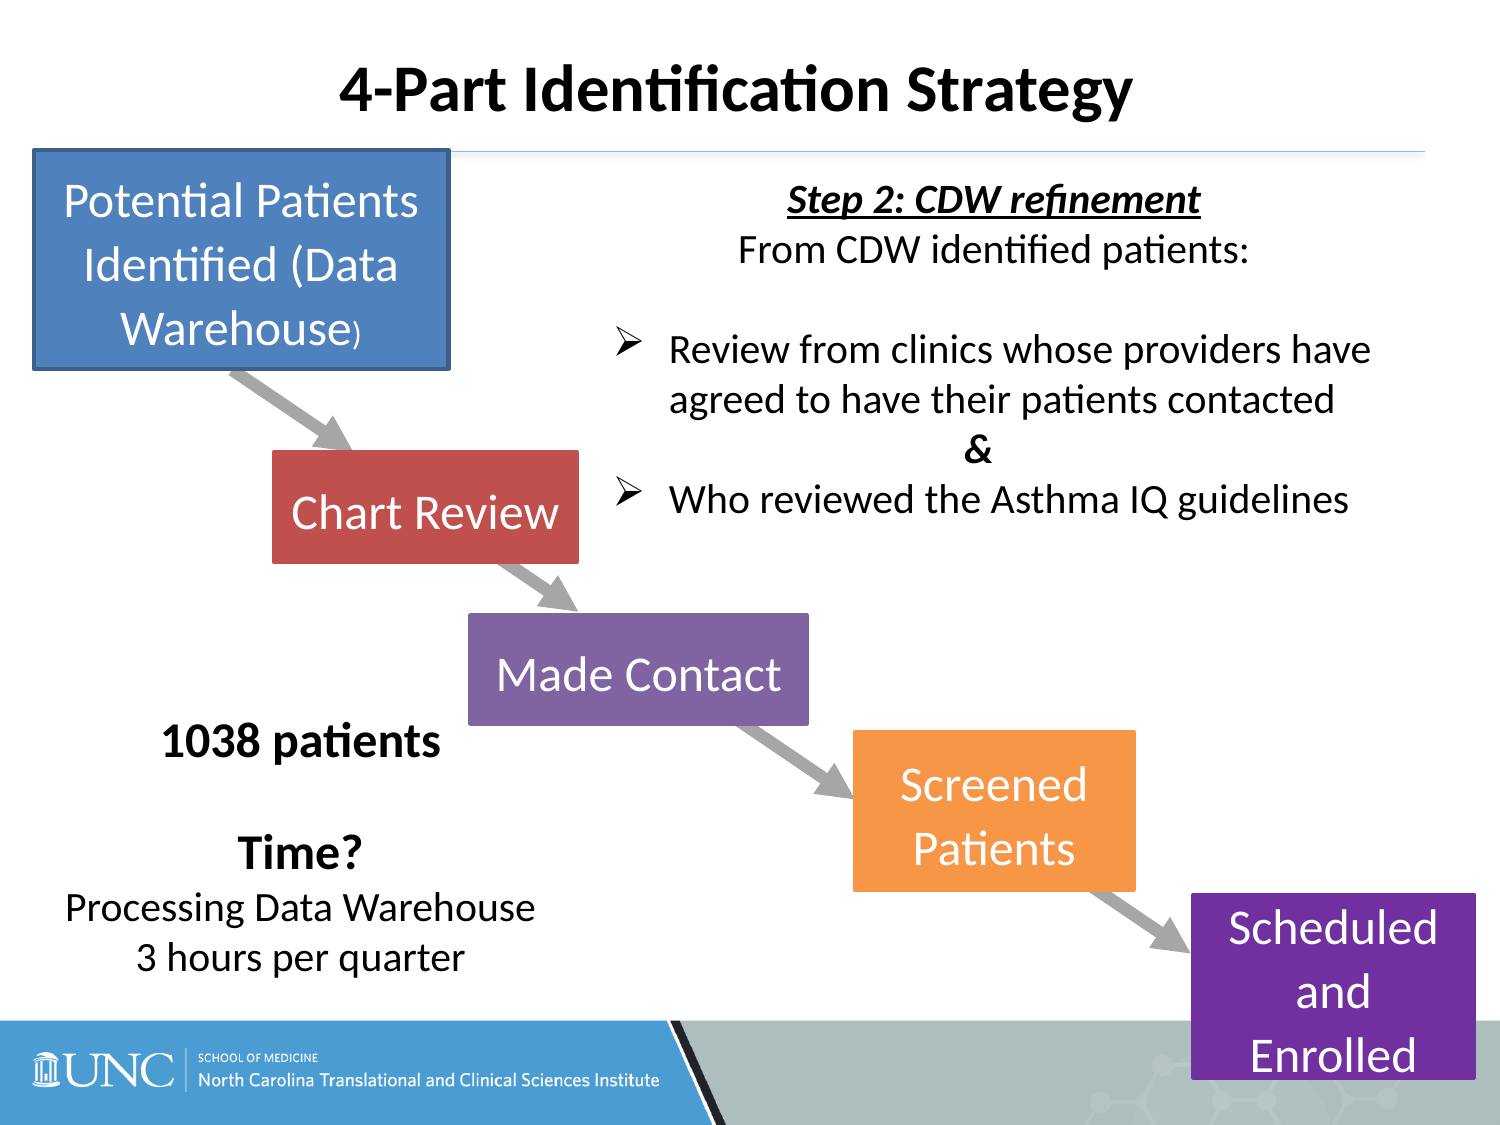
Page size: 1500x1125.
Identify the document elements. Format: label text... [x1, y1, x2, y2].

text_box Chart Review [272, 450, 579, 564]
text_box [456, 529, 579, 612]
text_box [1069, 870, 1191, 954]
text_box Scheduled and Enrolled [1191, 893, 1476, 1080]
text_box Time? Processing Data Warehouse 3 hours per quarter [24, 812, 577, 988]
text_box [733, 716, 856, 800]
text_box 1038 patients [140, 699, 461, 775]
title 4-Part Identification Strategy [62, 37, 1413, 218]
text_box Step 2: CDW refinement From CDW identified patients: Review from clinics whose providers have agreed to have their patients contacted & Who reviewed the Asthma IQ guidelines [597, 164, 1391, 529]
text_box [231, 369, 354, 453]
picture [0, 1019, 1500, 1125]
text_box Potential Patients Identified (Data Warehouse) [32, 148, 451, 371]
text_box Made Contact [468, 613, 809, 726]
text_box Screened Patients [853, 730, 1136, 892]
